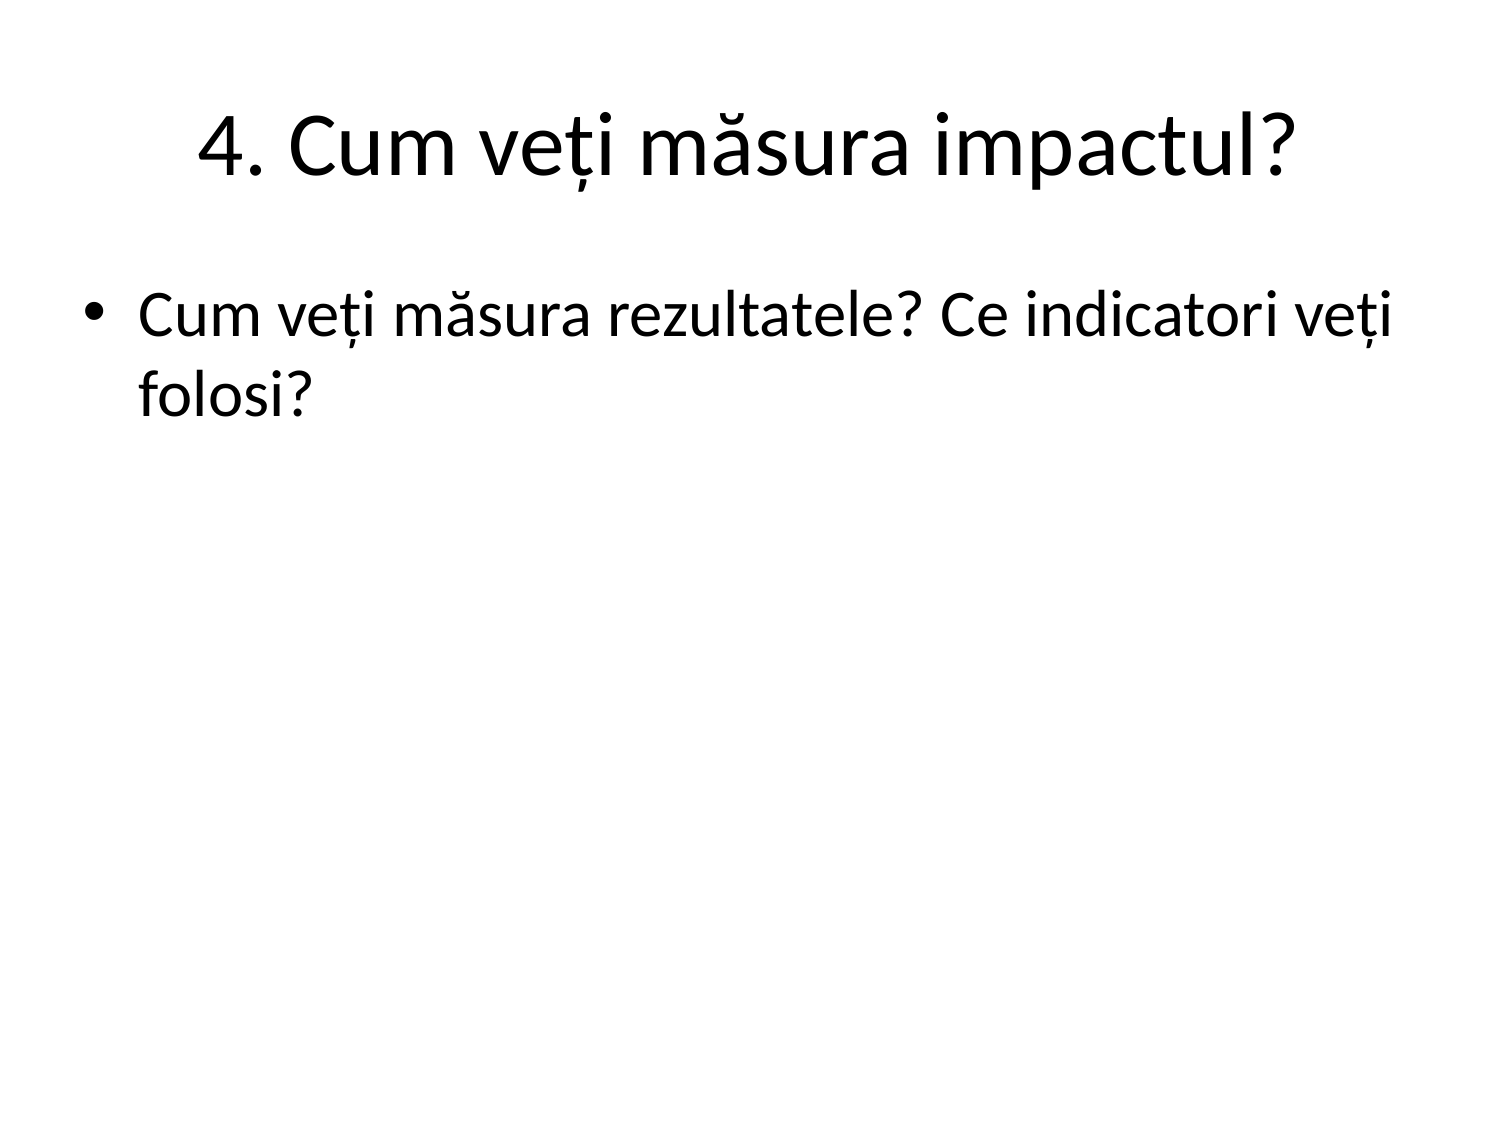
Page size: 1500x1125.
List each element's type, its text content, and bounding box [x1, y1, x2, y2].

title 4. Cum veți măsura impactul? [74, 44, 1426, 234]
list Cum veți măsura rezultatele? Ce indicatori veți folosi? [74, 261, 1426, 917]
